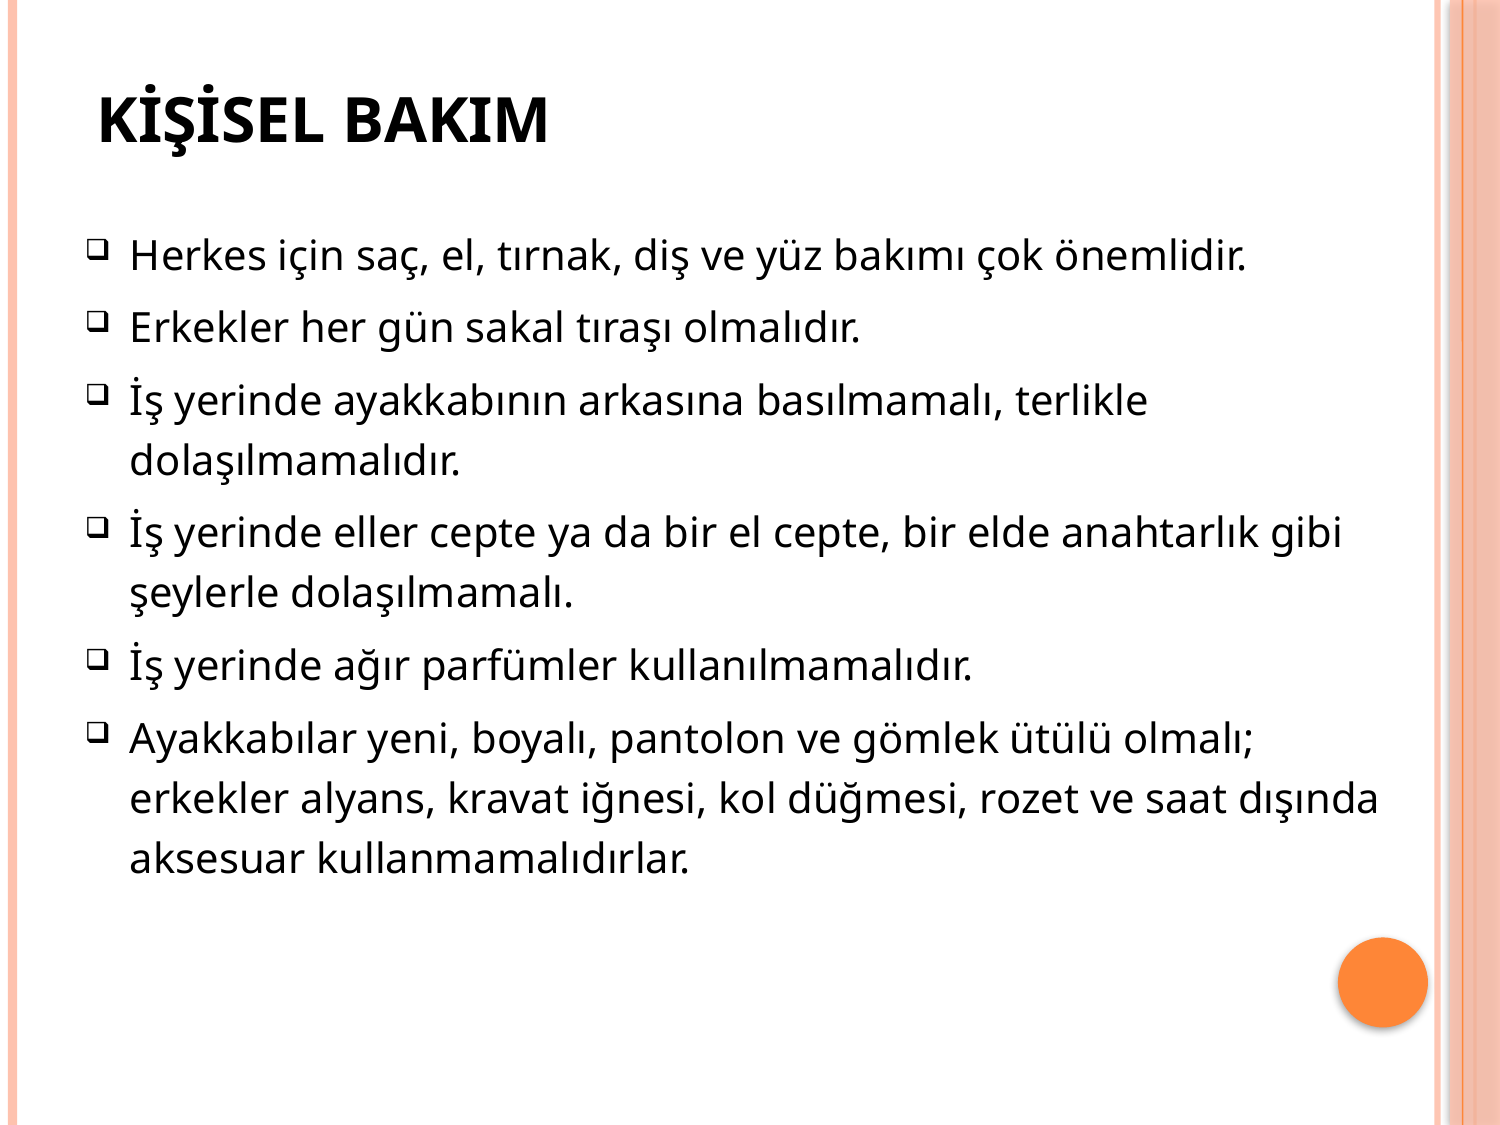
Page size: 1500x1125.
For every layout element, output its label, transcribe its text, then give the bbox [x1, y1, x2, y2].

title KİŞİSEL BAKIM [82, 46, 1307, 163]
list Herkes için saç, el, tırnak, diş ve yüz bakımı çok önemlidir. Erkekler her gün sakal tıraşı olmalıdır. İş yerinde ayakkabının arkasına basılmamalı, terlikle dolaşılmamalıdır. İş yerinde eller cepte ya da bir el cepte, bir elde anahtarlık gibi şeylerle dolaşılmamalı. İş yerinde ağır parfümler kullanılmamalıdır. Ayakkabılar yeni, boyalı, pantolon ve gömlek ütülü olmalı; erkekler alyans, kravat iğnesi, kol düğmesi, rozet ve saat dışında aksesuar kullanmamalıdırlar. [70, 210, 1418, 973]
